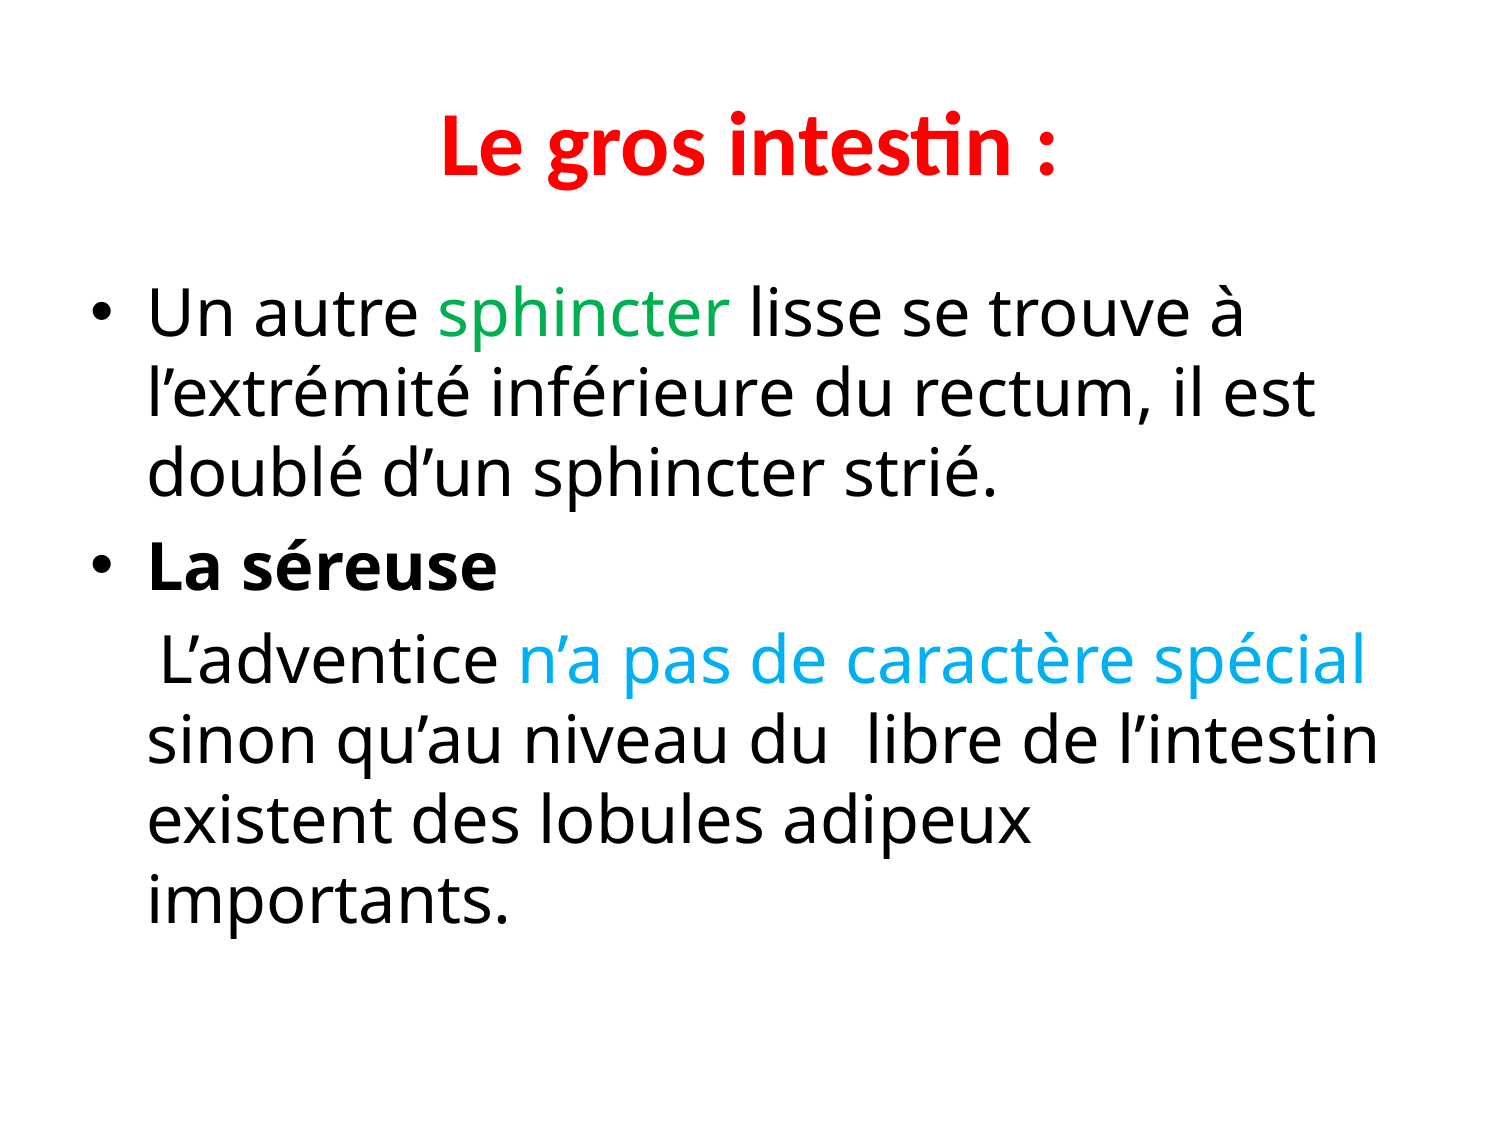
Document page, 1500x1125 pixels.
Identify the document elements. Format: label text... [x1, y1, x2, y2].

list Un autre sphincter lisse se trouve à l’extrémité inférieure du rectum, il est doublé d’un sphincter strié. La séreuse L’adventice n’a pas de caractère spécial sinon qu’au niveau du libre de l’intestin existent des lobules adipeux importants. [75, 262, 1425, 1005]
title Le gros intestin : [75, 45, 1425, 233]
